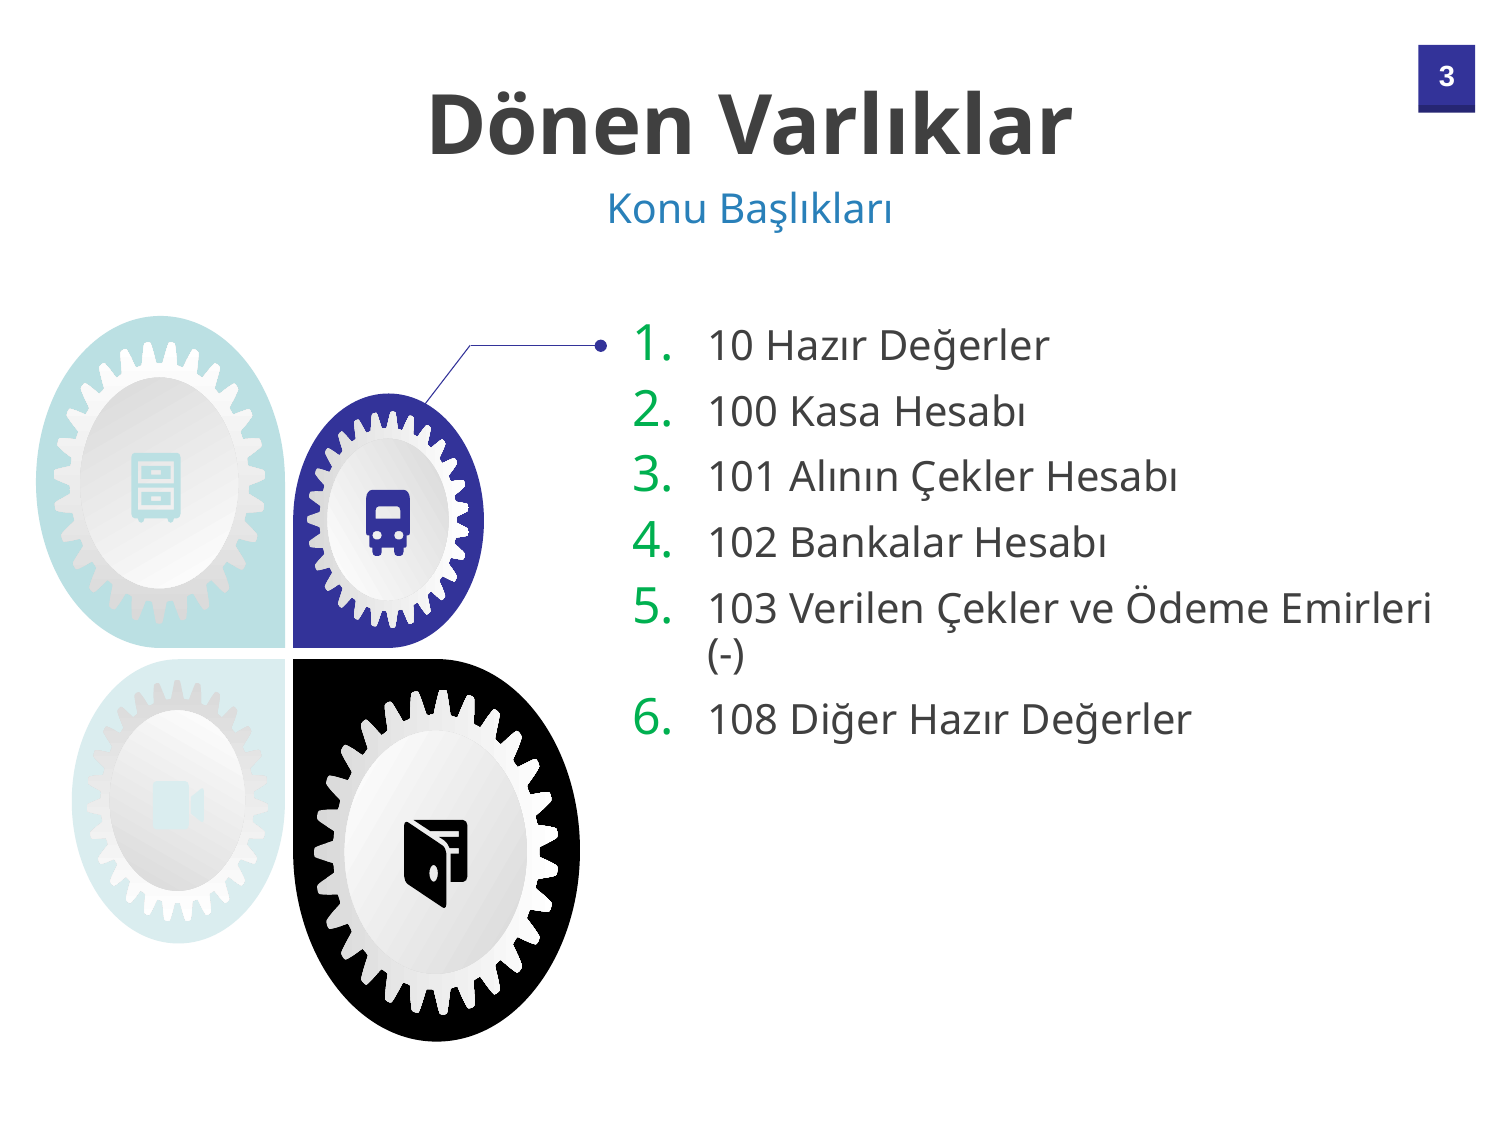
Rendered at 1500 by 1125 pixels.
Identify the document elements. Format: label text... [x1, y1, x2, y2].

list 10 Hazır Değerler 100 Kasa Hesabı 101 Alının Çekler Hesabı 102 Bankalar Hesabı 103 Verilen Çekler ve Ödeme Emirleri (-) 108 Diğer Hazır Değerler [617, 315, 1469, 1081]
list Konu Başlıkları [580, 174, 920, 240]
list Dönen Varlıklar [376, 63, 1124, 191]
